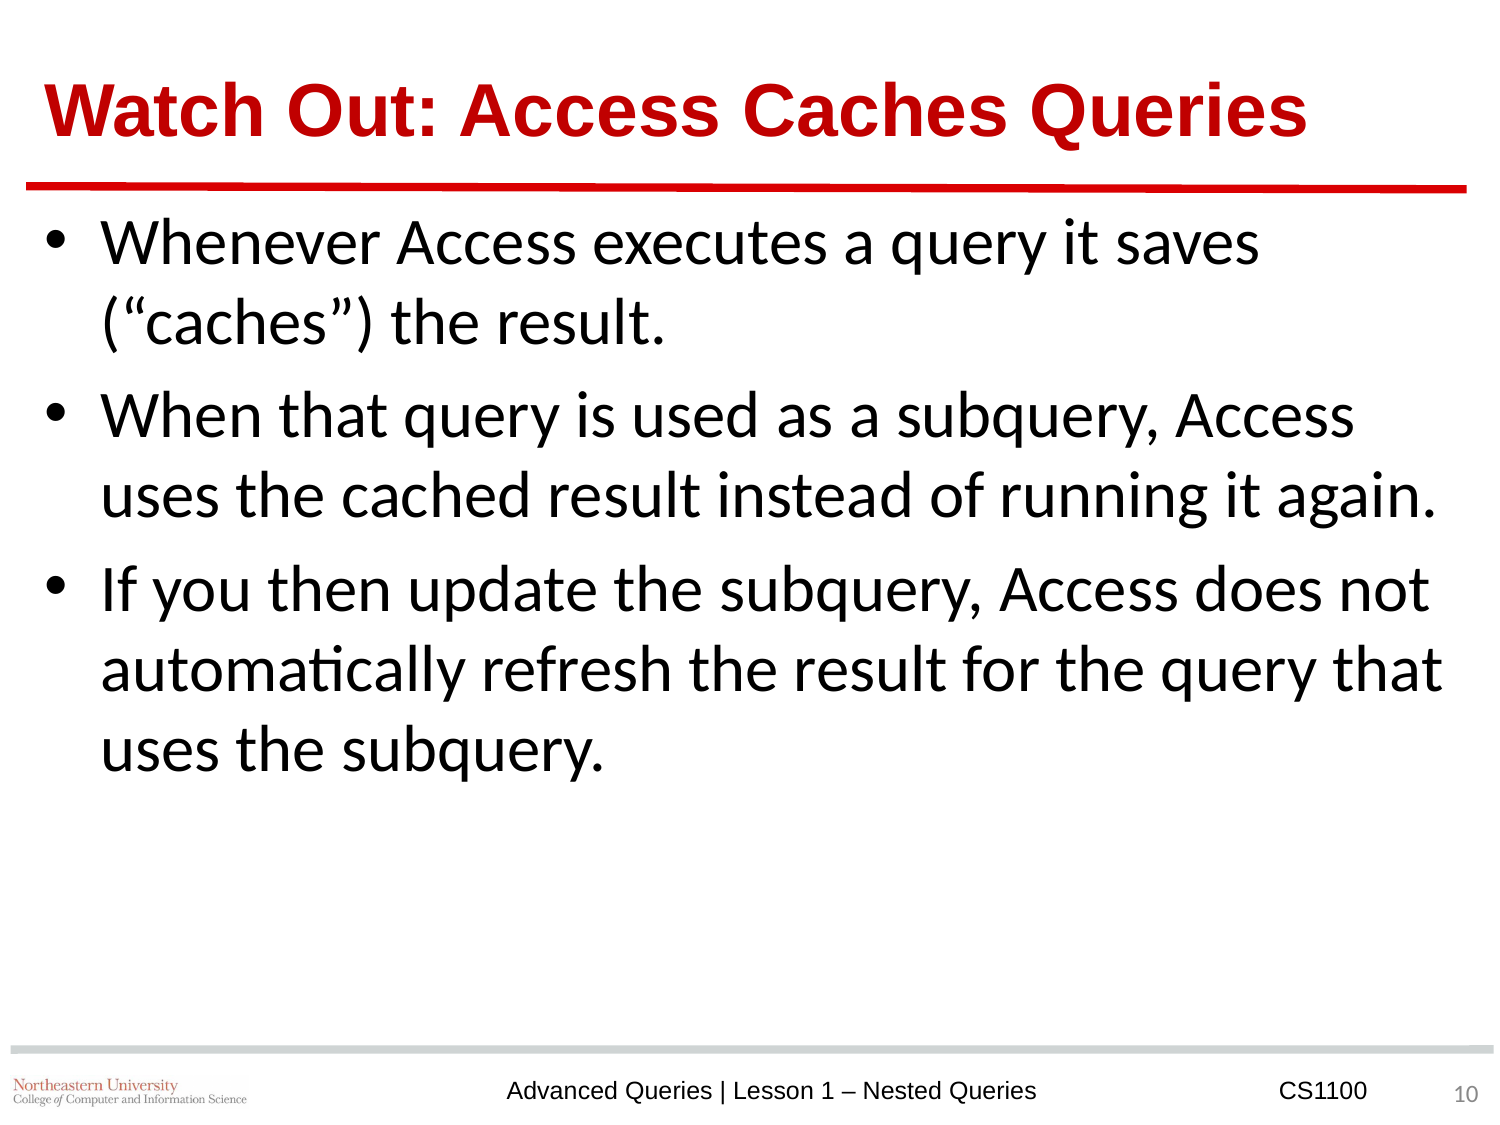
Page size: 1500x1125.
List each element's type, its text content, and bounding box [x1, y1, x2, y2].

picture [10, 1075, 249, 1109]
title Watch Out: Access Caches Queries [29, 43, 1495, 170]
slide_number ‹#› [1403, 1064, 1494, 1120]
list Whenever Access executes a query it saves (“caches”) the result. When that query is used as a subquery, Access uses the cached result instead of running it again. If you then update the subquery, Access does not automatically refresh the result for the query that uses the subquery. [29, 190, 1473, 1033]
